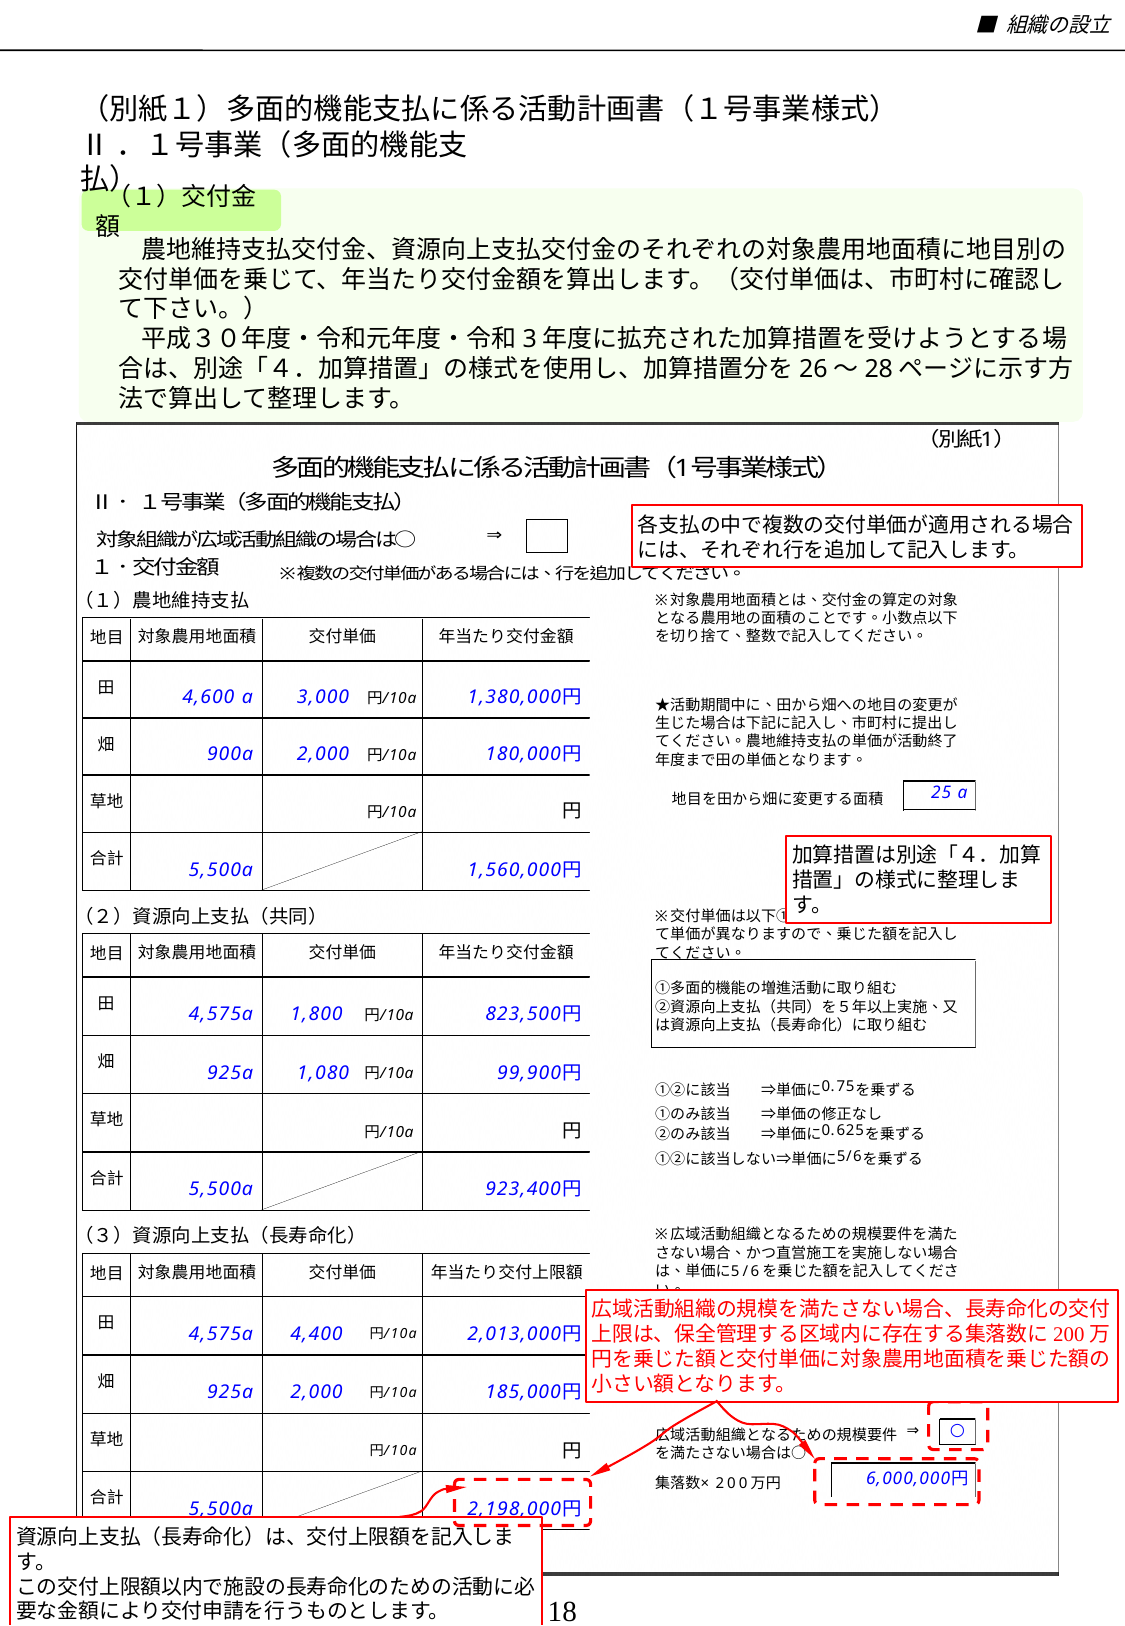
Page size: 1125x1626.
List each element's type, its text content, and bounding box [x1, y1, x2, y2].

picture [76, 422, 1060, 1576]
text_box ■ 組織の設立 [0, 4, 1125, 45]
text_box （１）交付金額 [79, 199, 284, 234]
text_box （別紙１）多面的機能支払に係る活動計画書（１号事業様式） [75, 86, 1108, 130]
text_box 各支払の中で複数の交付単価が適用される場合には、それぞれ行を追加して記入します。 [1064, 505, 1082, 568]
text_box [76, 186, 1085, 424]
text_box Ⅱ．１号事業（多面的機能支払） [74, 126, 494, 202]
text_box 18 [509, 1592, 616, 1625]
text_box 農地維持支払交付金、資源向上支払交付金のそれぞれの対象農用地面積に地目別の交付単価を乗じて、年当たり交付金額を算出します。（交付単価は、市町村に確認して下さい。） 平成３０年度・令和元年度・令和3年度に拡充された加算措置を受けようとする場合は、別途「４．加算措置」の様式を使用し、加算措置分を26～28ページに示す方法で算出して整理します。 [118, 233, 1075, 413]
text_box 資源向上支払（長寿命化）は、交付上限額を記入します。 この交付上限額以内で施設の長寿命化のための活動に必要な金額により交付申請を行うものとします。 [10, 1517, 543, 1625]
text_box 広域活動組織の規模を満たさない場合、長寿命化の交付上限は、保全管理する区域内に存在する集落数に200万円を乗じた額と交付単価に対象農用地面積を乗じた額の小さい額となります。 [1064, 1290, 1118, 1402]
